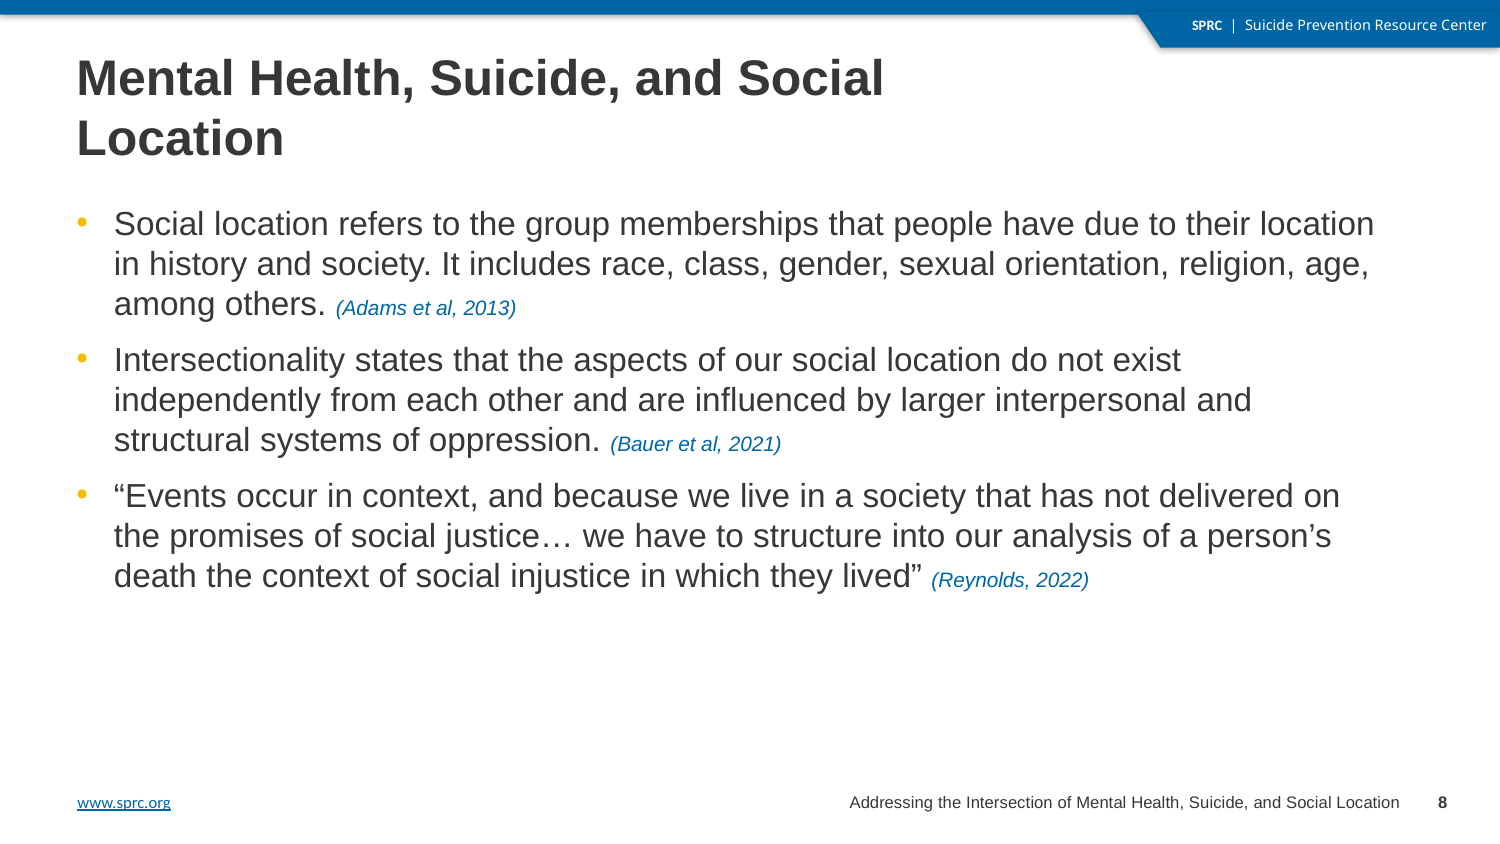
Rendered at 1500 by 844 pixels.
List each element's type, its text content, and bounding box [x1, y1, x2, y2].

slide_number 8 [1415, 783, 1463, 820]
title Mental Health, Suicide, and Social Location [61, 38, 1106, 135]
footer Addressing the Intersection of Mental Health, Suicide, and Social Location [821, 783, 1415, 820]
list Social location refers to the group memberships that people have due to their location in history and society. It includes race, class, gender, sexual orientation, religion, age, among others. (Adams et al, 2013) Intersectionality states that the aspects of our social location do not exist independently from each other and are influenced by larger interpersonal and structural systems of oppression. (Bauer et al, 2021) “Events occur in context, and because we live in a society that has not delivered on the promises of social justice… we have to structure into our analysis of a person’s death the context of social injustice in which they lived” (Reynolds, 2022) [61, 194, 1407, 724]
